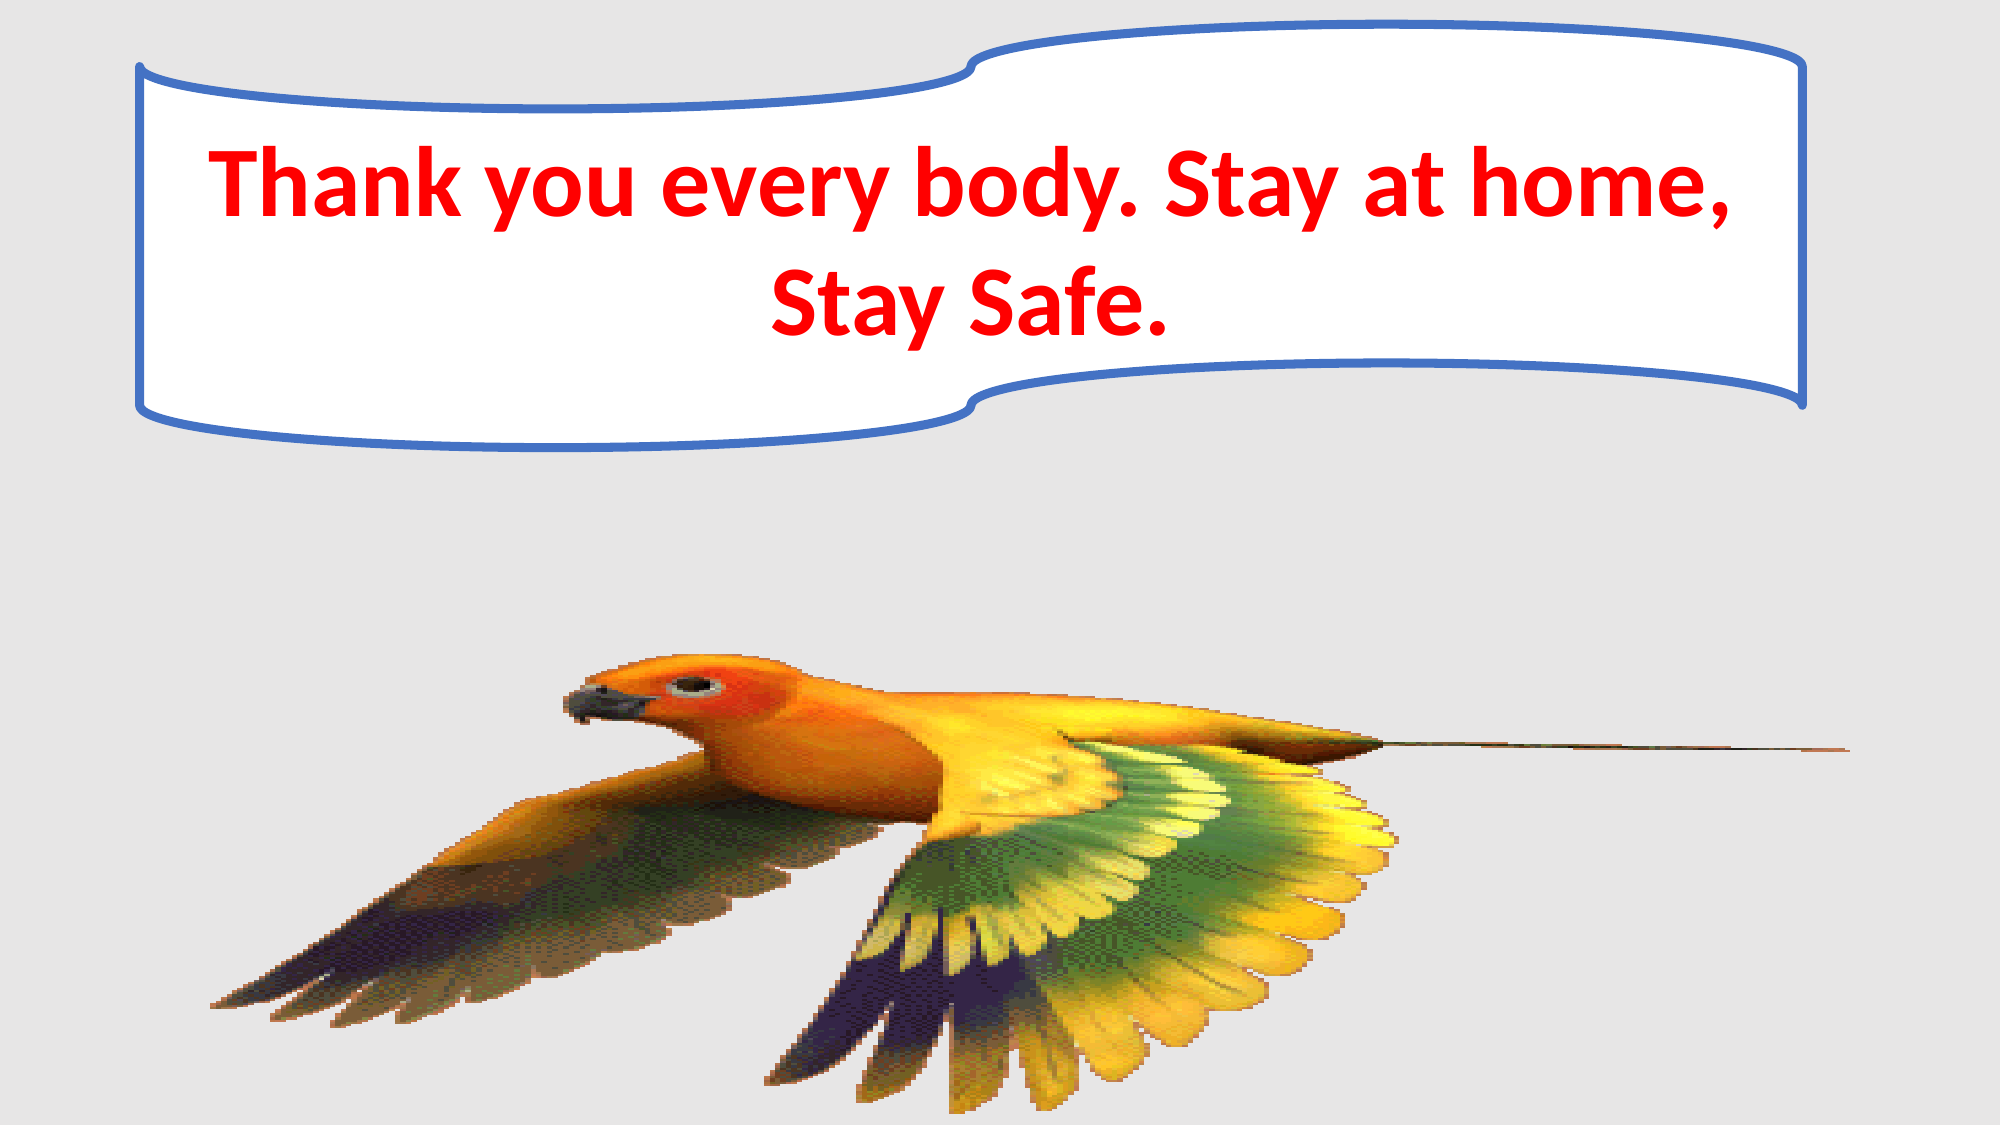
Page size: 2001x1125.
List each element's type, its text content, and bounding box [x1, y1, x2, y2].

text_box Thank you every body. Stay at home, Stay Safe. [135, 19, 1807, 453]
picture [112, 475, 1868, 1114]
